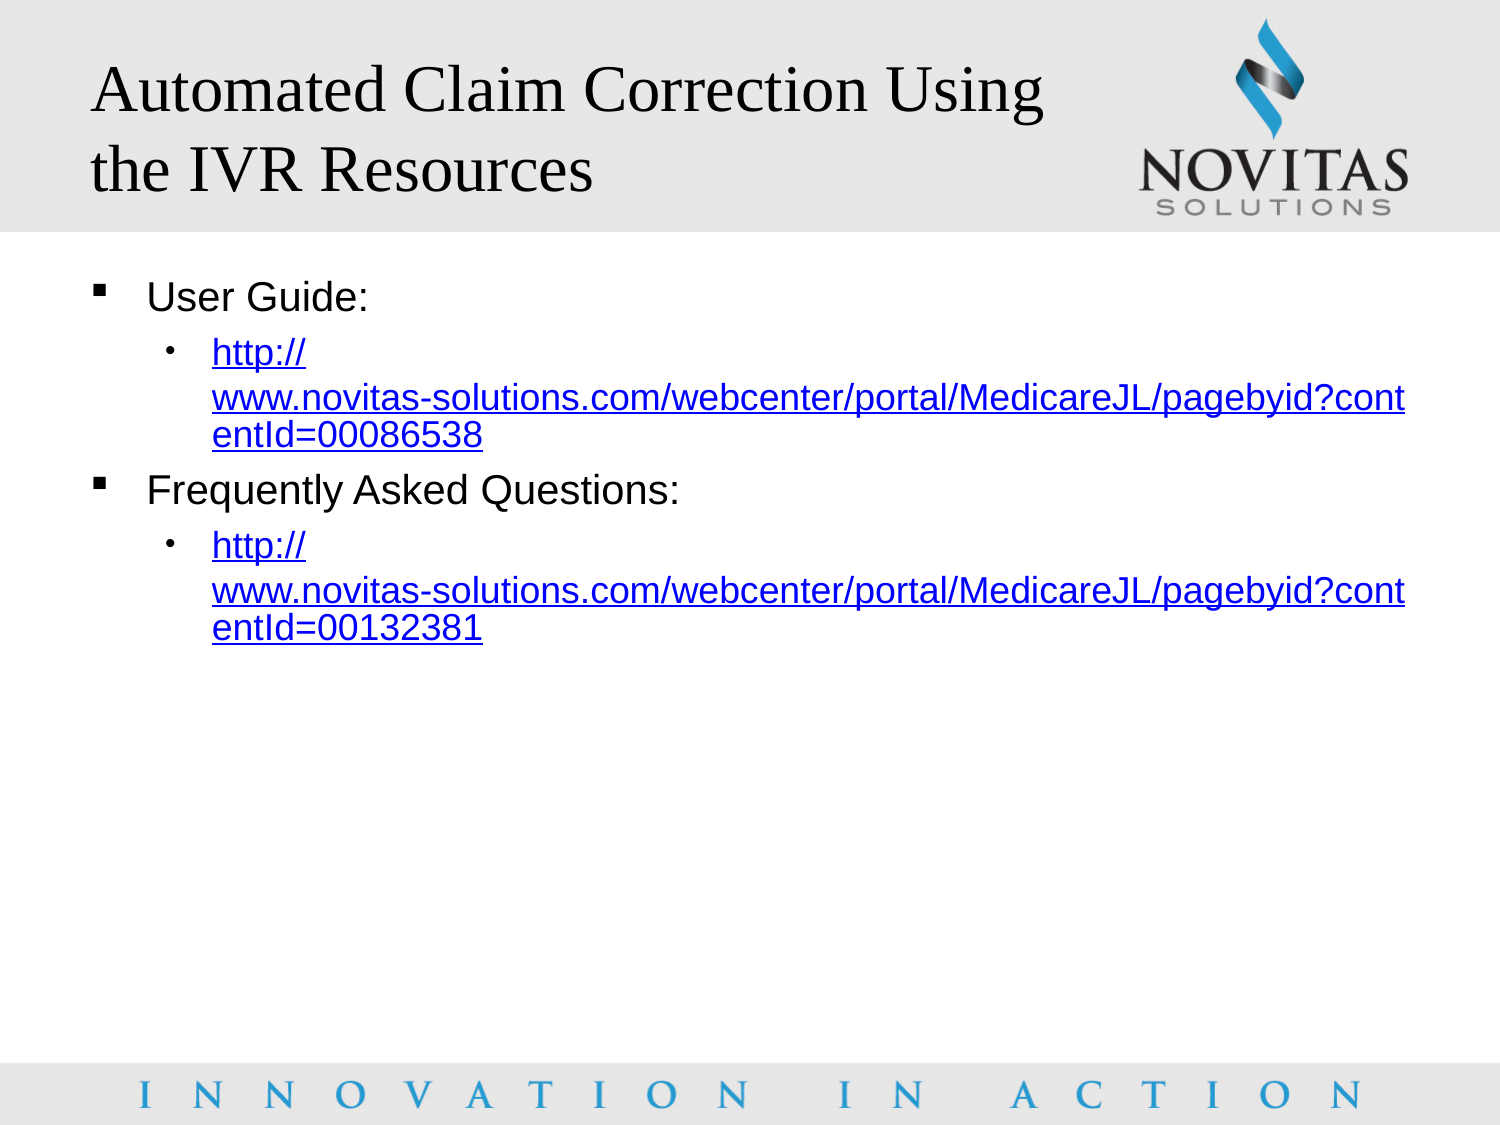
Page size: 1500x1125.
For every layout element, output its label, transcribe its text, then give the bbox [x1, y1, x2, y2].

title Automated Claim Correction Using the IVR Resources [75, 37, 1075, 213]
list User Guide: http://www.novitas-solutions.com/webcenter/portal/MedicareJL/pagebyid?contentId=00086538 Frequently Asked Questions: http://www.novitas-solutions.com/webcenter/portal/MedicareJL/pagebyid?contentId=00132381 [75, 262, 1425, 1038]
picture [0, 0, 1500, 1125]
